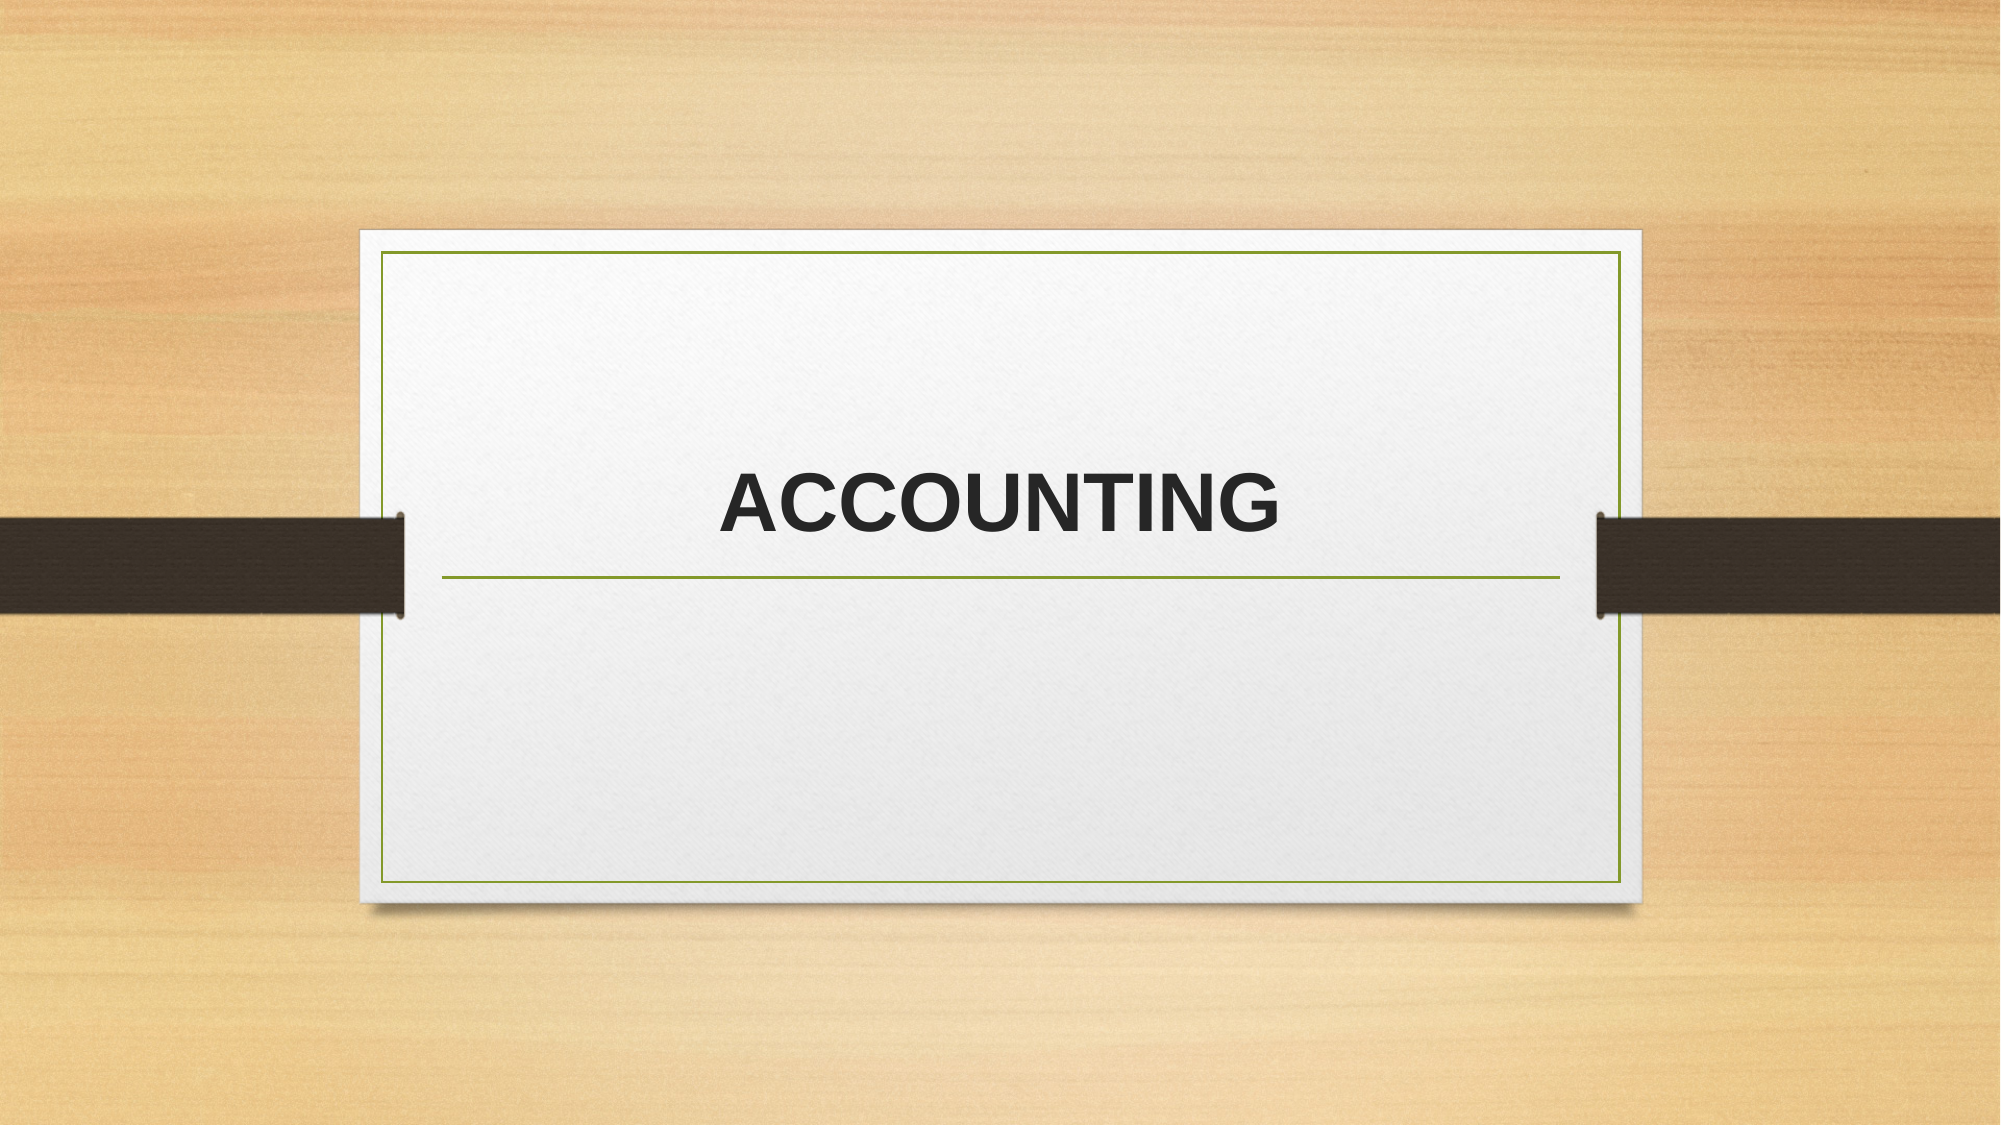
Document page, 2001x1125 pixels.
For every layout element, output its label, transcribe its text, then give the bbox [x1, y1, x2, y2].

title ACCOUNTING [441, 306, 1560, 556]
picture [0, 0, 2001, 1125]
